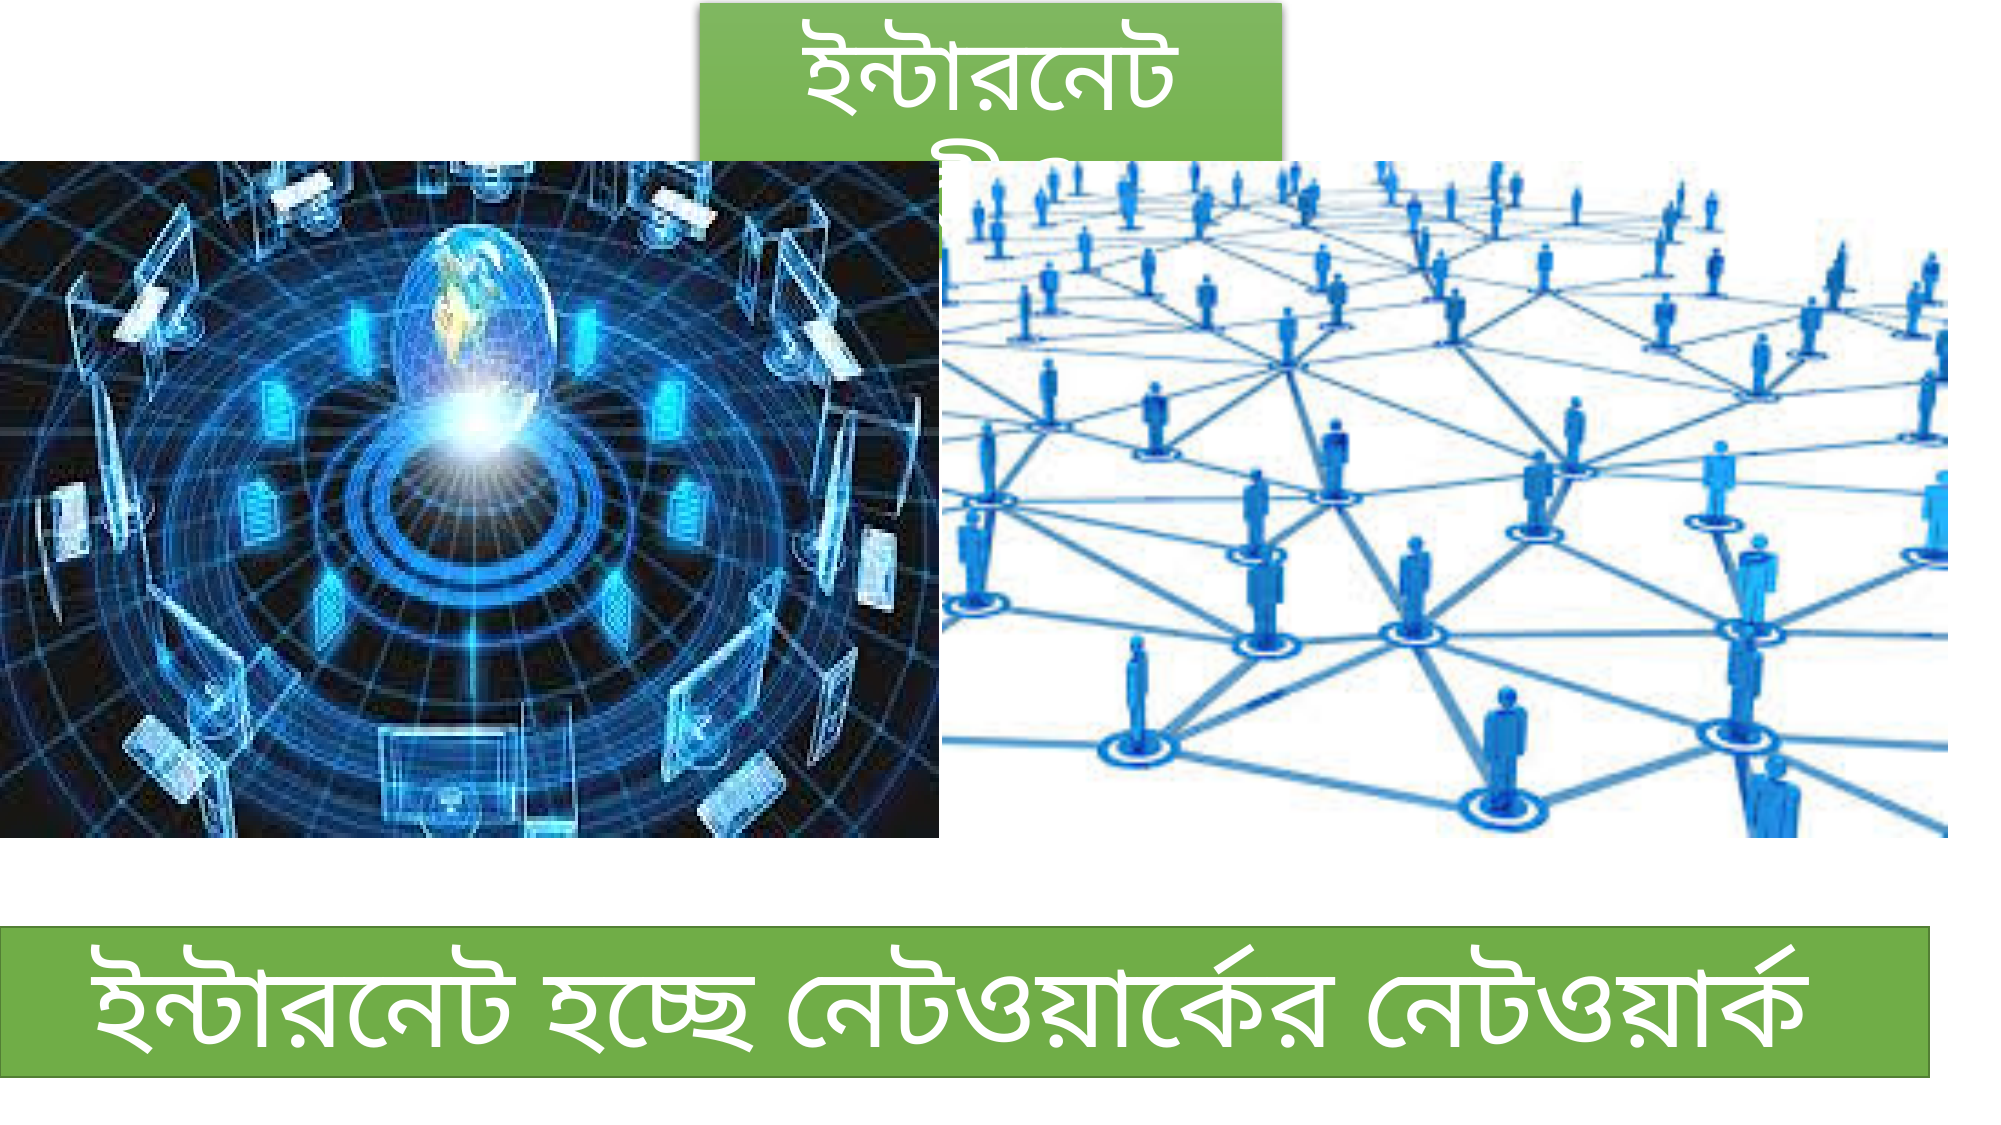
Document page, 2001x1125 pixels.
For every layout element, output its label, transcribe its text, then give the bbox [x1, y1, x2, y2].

picture [941, 161, 1948, 838]
text_box ইন্টারনেট কী ? [699, 3, 1282, 258]
picture [0, 161, 939, 838]
text_box ইন্টারনেট হচ্ছে নেটওয়ার্কের নেটওয়ার্ক [0, 926, 1930, 1078]
